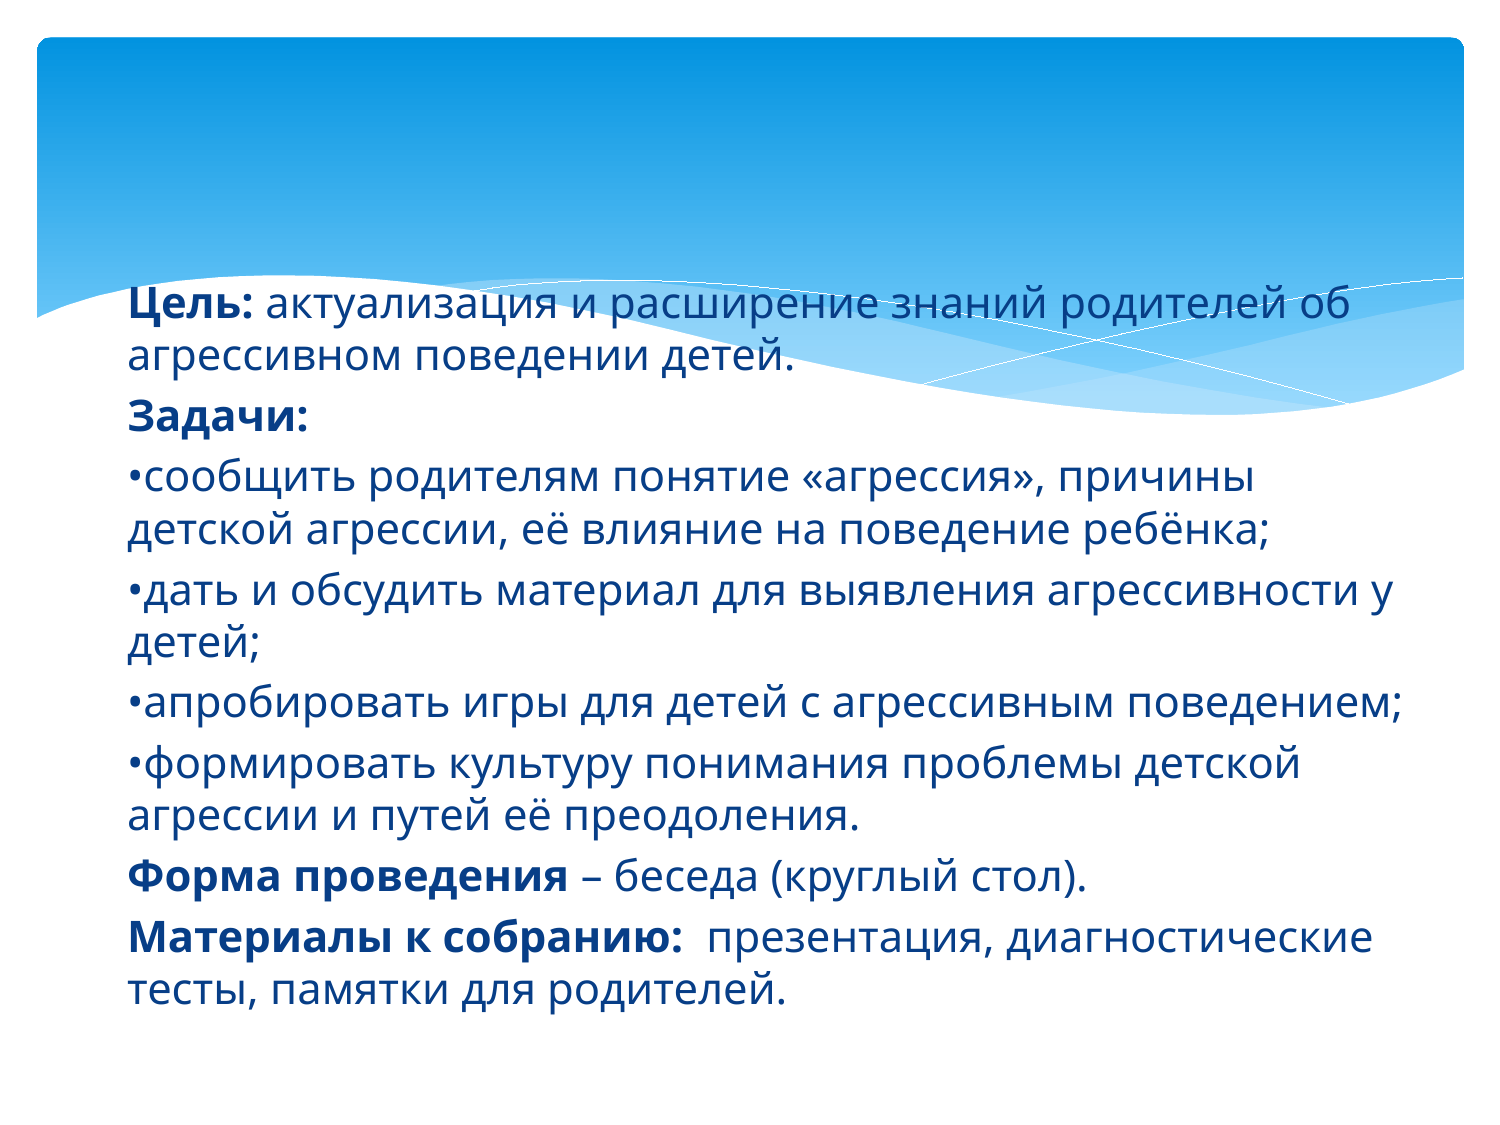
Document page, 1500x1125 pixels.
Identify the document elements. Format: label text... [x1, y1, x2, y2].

list Цель: актуализация и расширение знаний родителей об агрессивном поведении детей. Задачи: •сообщить родителям понятие «агрессия», причины детской агрессии, её влияние на поведение ребёнка; •дать и обсудить материал для выявления агрессивности у детей; •апробировать игры для детей с агрессивным поведением; •формировать культуру понимания проблемы детской агрессии и путей её преодоления. Форма проведения – беседа (круглый стол). Материалы к собранию: презентация, диагностические тесты, памятки для родителей. [112, 267, 1424, 1083]
